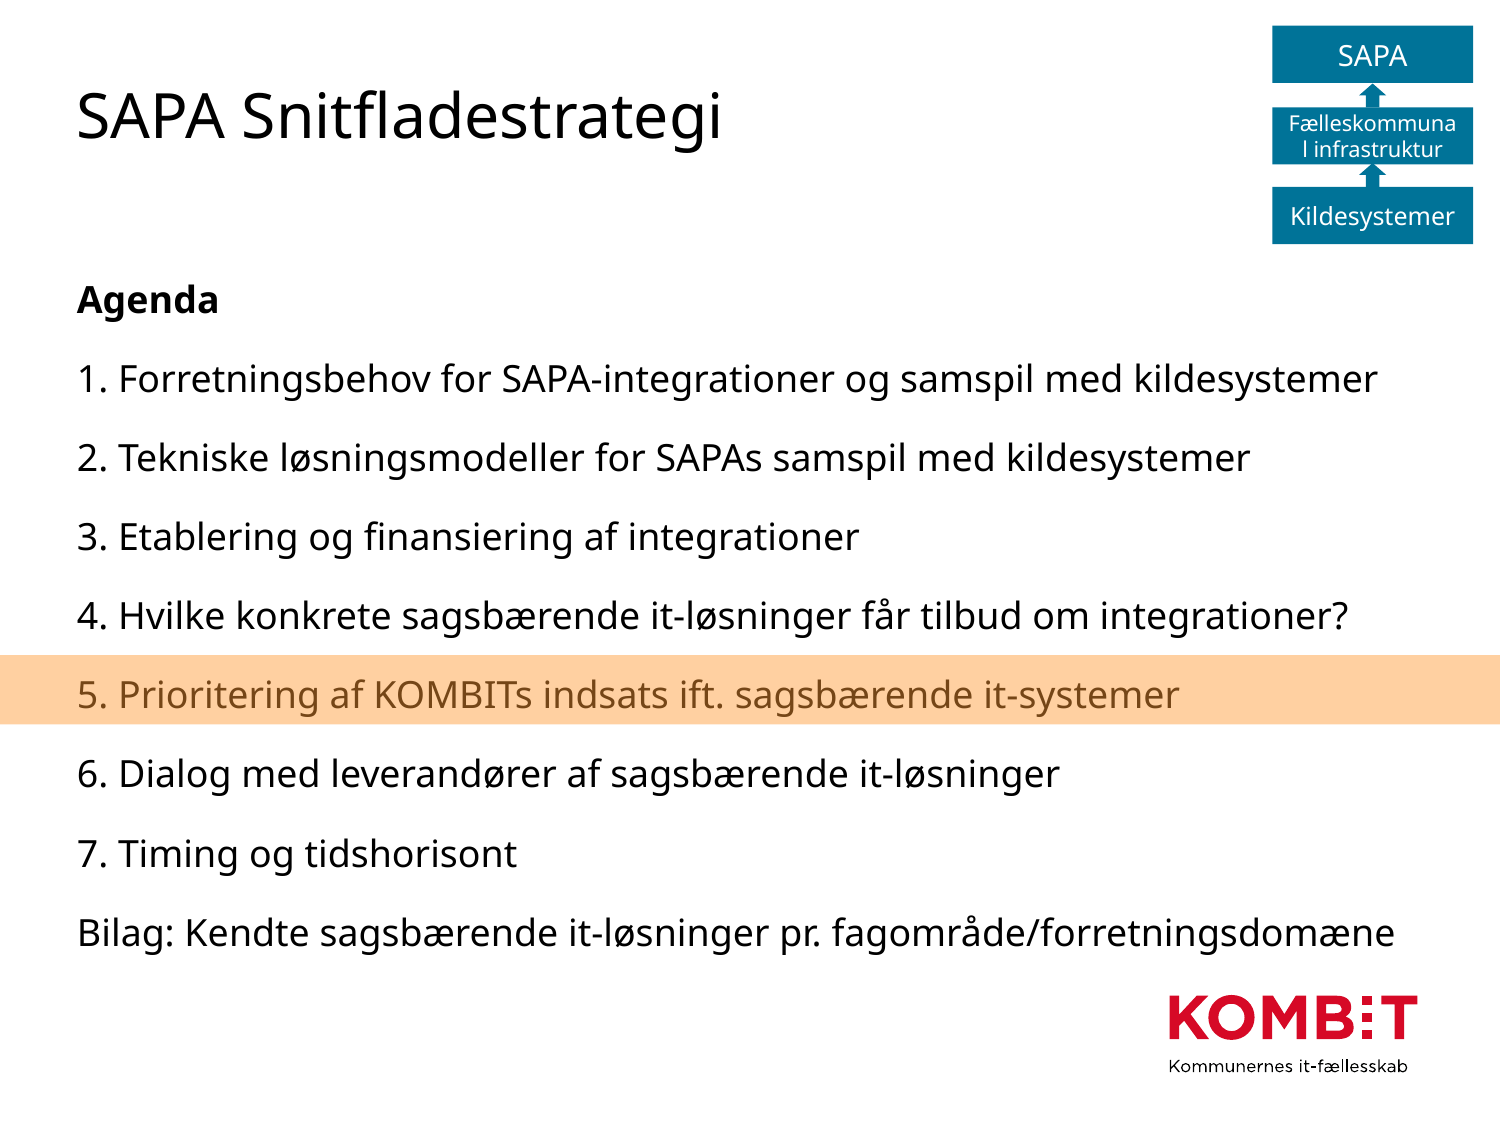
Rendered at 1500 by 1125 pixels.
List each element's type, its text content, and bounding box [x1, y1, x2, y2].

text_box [1272, 25, 1474, 245]
list Agenda 1. Forretningsbehov for SAPA-integrationer og samspil med kildesystemer 2. Tekniske løsningsmodeller for SAPAs samspil med kildesystemer 3. Etablering og finansiering af integrationer 4. Hvilke konkrete sagsbærende it-løsninger får tilbud om integrationer? 5. Prioritering af KOMBITs indsats ift. sagsbærende it-systemer 6. Dialog med leverandører af sagsbærende it-løsninger 7. Timing og tidshorisont Bilag: Kendte sagsbærende it-løsninger pr. fagområde/forretningsdomæne [76, 726, 1418, 1050]
title SAPA Snitfladestrategi [76, 94, 1267, 233]
text_box [0, 653, 1500, 726]
list Agenda 1. Forretningsbehov for SAPA-integrationer og samspil med kildesystemer 2. Tekniske løsningsmodeller for SAPAs samspil med kildesystemer 3. Etablering og finansiering af integrationer 4. Hvilke konkrete sagsbærende it-løsninger får tilbud om integrationer? 5. Prioritering af KOMBITs indsats ift. sagsbærende it-systemer 6. Dialog med leverandører af sagsbærende it-løsninger 7. Timing og tidshorisont Bilag: Kendte sagsbærende it-løsninger pr. fagområde/forretningsdomæne [76, 266, 1418, 653]
